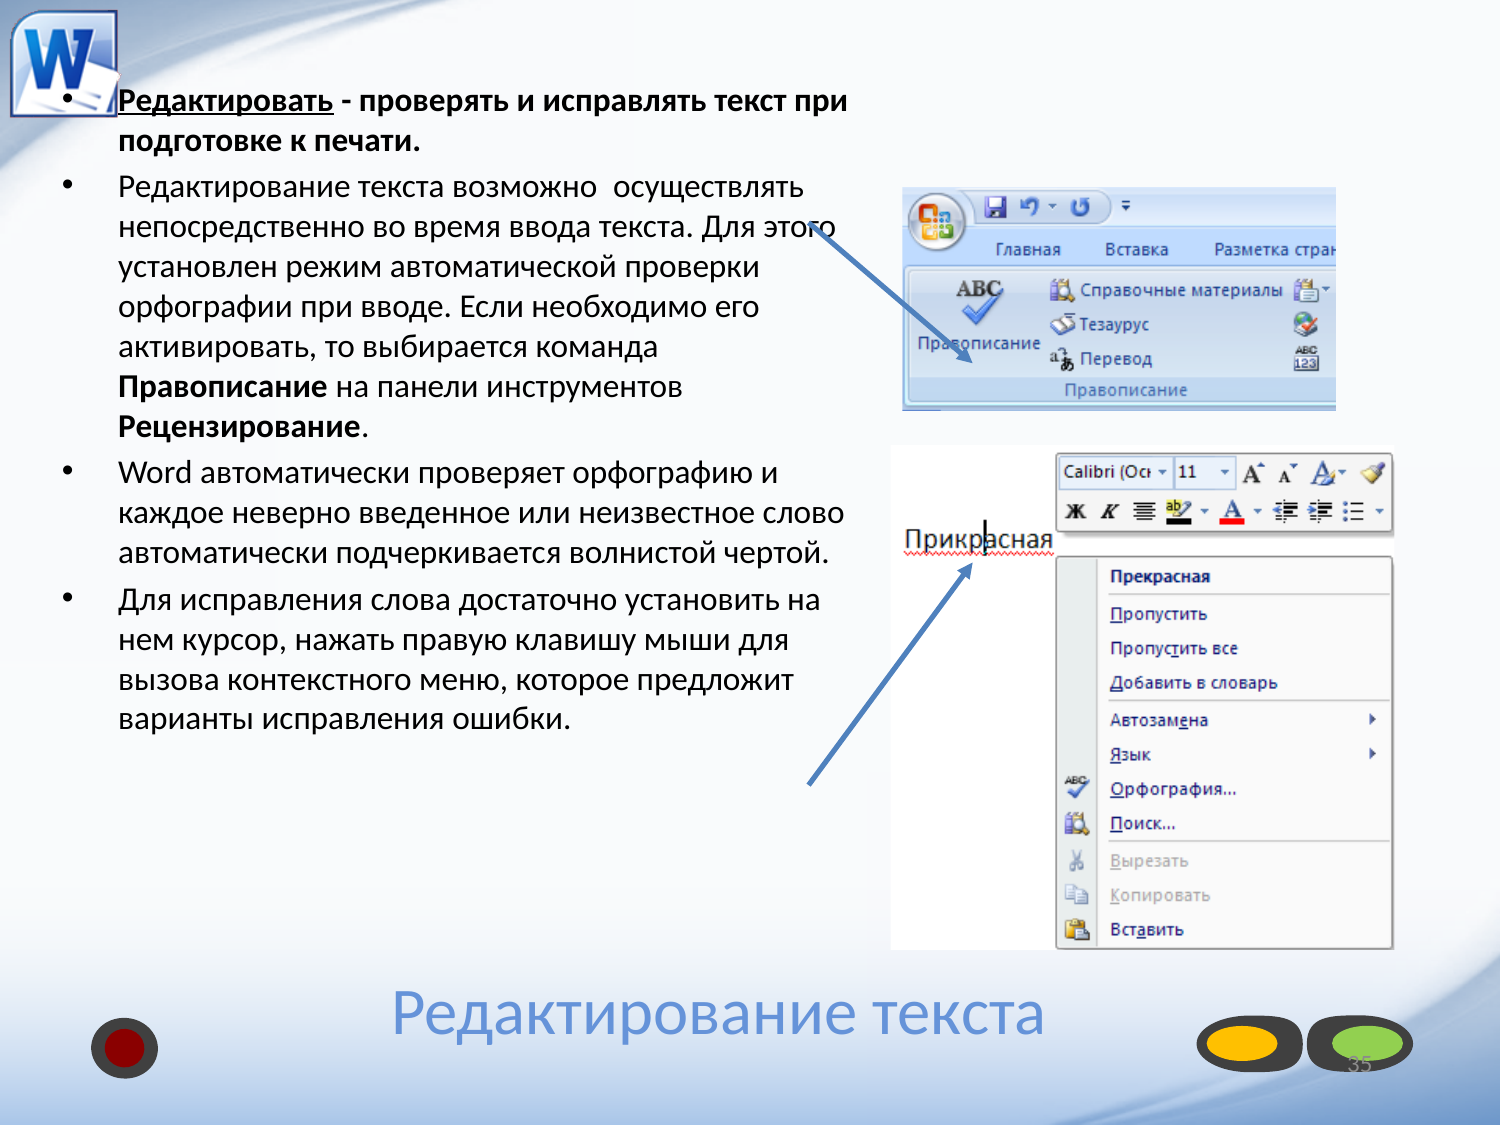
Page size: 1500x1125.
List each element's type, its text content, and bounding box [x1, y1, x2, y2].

slide_number 35 [1074, 1025, 1388, 1100]
picture [902, 187, 1337, 411]
list Редактировать - проверять и исправлять текст при подготовке к печати. Редактирование текста возможно осуществлять непосредственно во время ввода текста. Для этого установлен режим автоматической проверки орфографии при вводе. Если необходимо его активировать, то выбирается команда Правописание на панели инструментов Рецензирование. Word автоматически проверяет орфографию и каждое неверно введенное или неизвестное слово автоматически подчеркивается волнистой чертой. Для исправления слова достаточно установить на нем курсор, нажать правую клавишу мыши для вызова контекстного меню, которое предложит варианты исправления ошибки. [46, 70, 879, 997]
picture [890, 445, 1395, 950]
picture [0, 4, 131, 126]
title Редактирование текста [82, 949, 1357, 1067]
